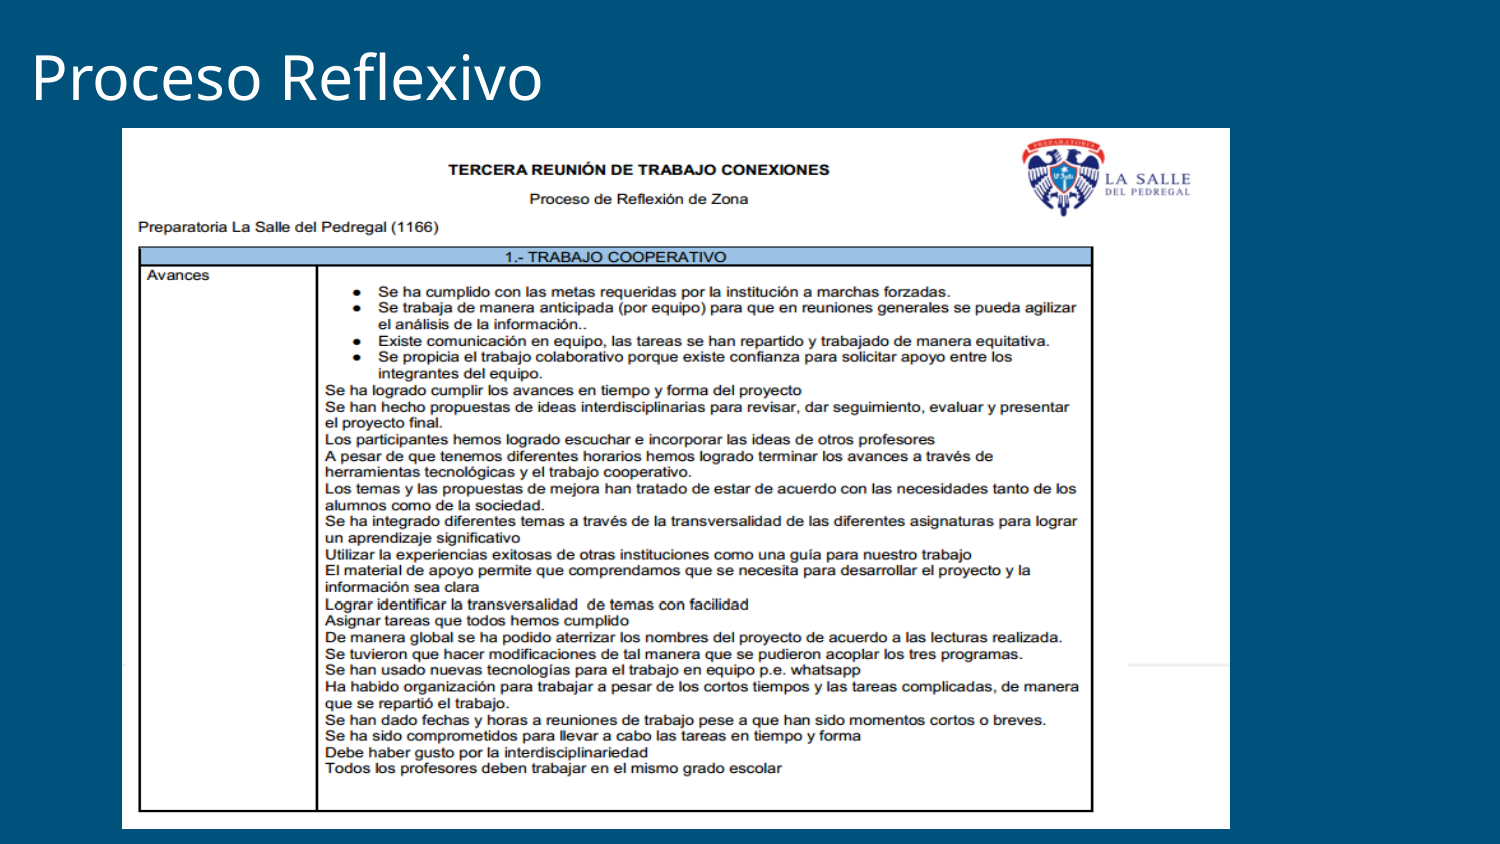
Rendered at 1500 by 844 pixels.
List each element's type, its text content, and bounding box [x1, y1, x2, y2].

title Proceso Reflexivo [15, 15, 1389, 129]
picture [123, 129, 1229, 828]
